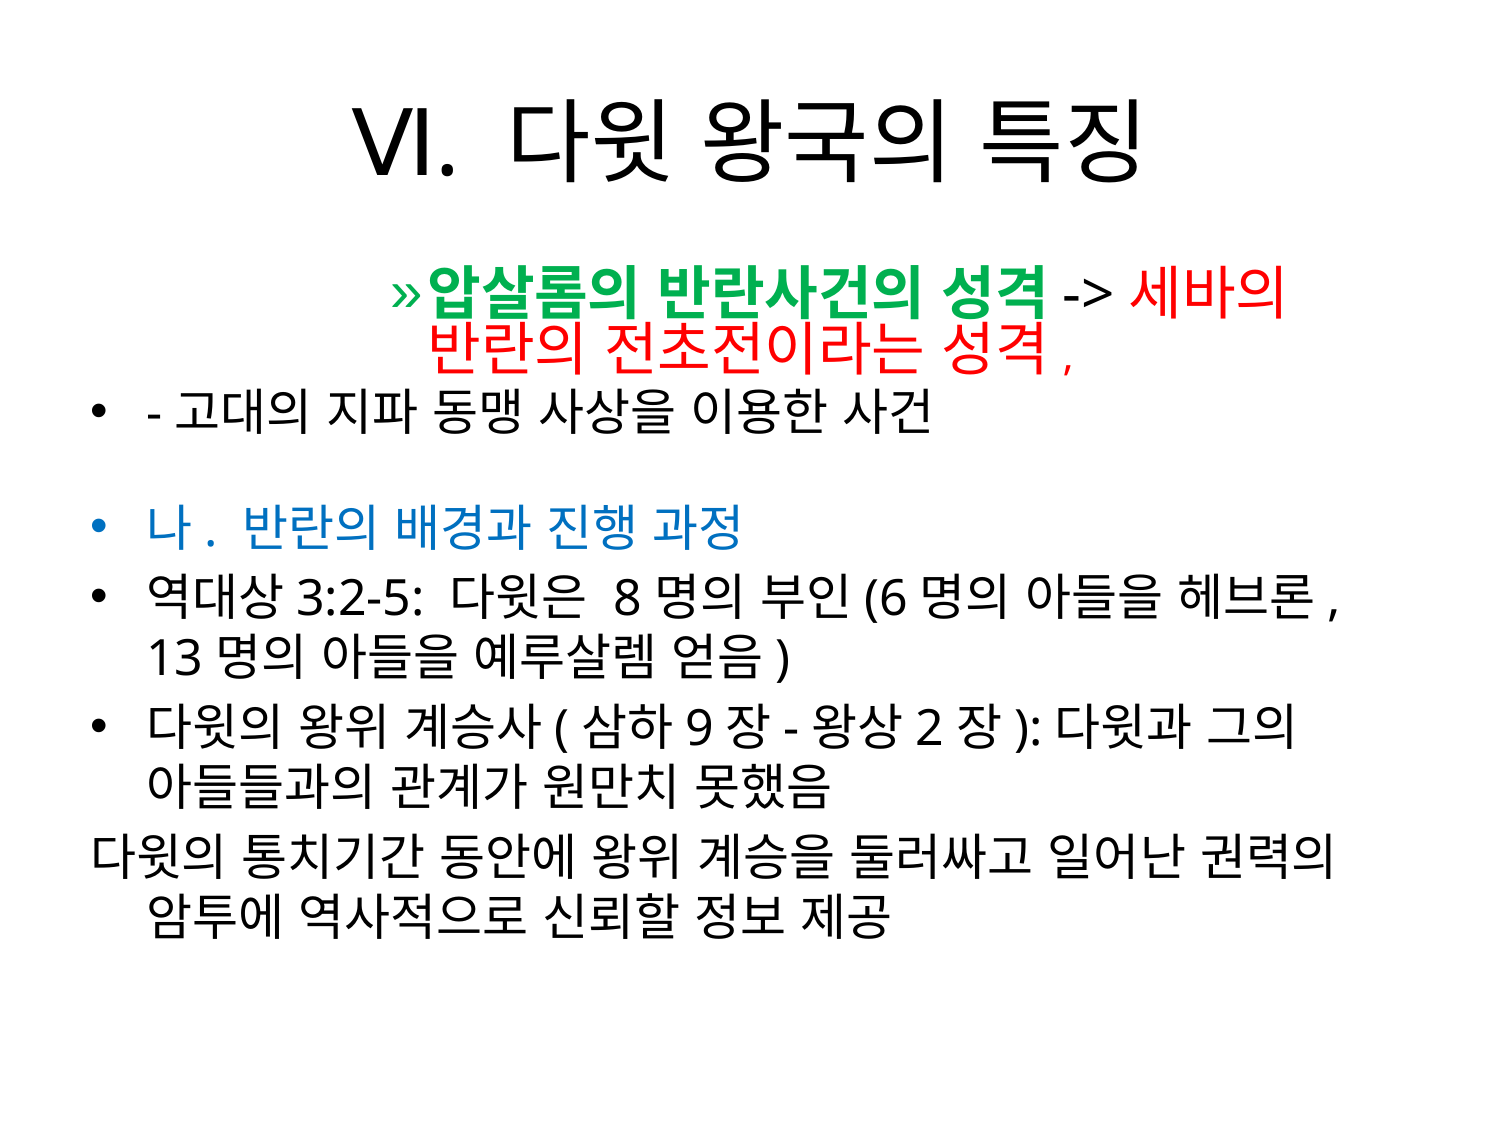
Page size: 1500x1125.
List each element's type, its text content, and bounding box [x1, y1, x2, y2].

title Ⅵ. 다윗 왕국의 특징 [74, 44, 1426, 233]
list 압살롬의 반란사건의 성격->세바의 반란의 전초전이라는 성격, -고대의 지파 동맹 사상을 이용한 사건 나. 반란의 배경과 진행 과정 역대상3:2-5: 다윗은 8명의 부인(6명의 아들을 헤브론, 13명의 아들을 예루살렘 얻음) 다윗의 왕위 계승사(삼하9장-왕상2장):다윗과 그의 아들들과의 관계가 원만치 못했음 다윗의 통치기간 동안에 왕위 계승을 둘러싸고 일어난 권력의 암투에 역사적으로 신뢰할 정보 제공 [74, 262, 1426, 1006]
